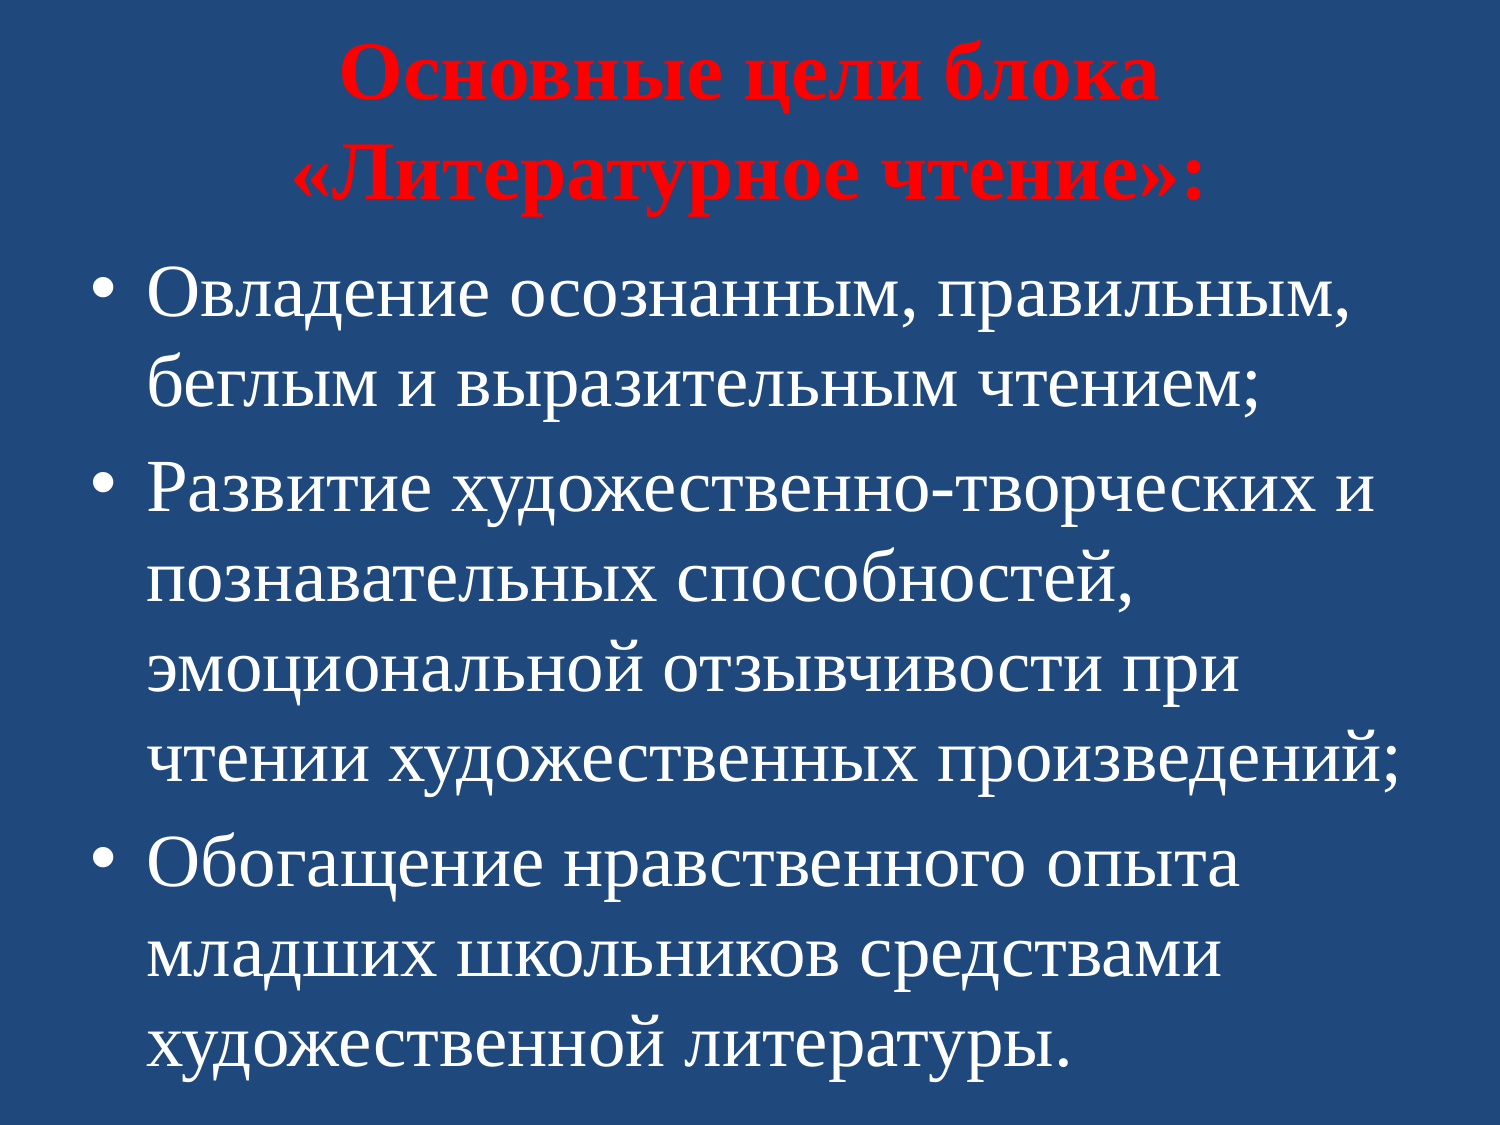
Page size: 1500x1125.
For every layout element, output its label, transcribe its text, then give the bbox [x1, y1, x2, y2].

list Овладение осознанным, правильным, беглым и выразительным чтением; Развитие художественно-творческих и познавательных способностей, эмоциональной отзывчивости при чтении художественных произведений; Обогащение нравственного опыта младших школьников средствами художественной литературы. [75, 234, 1425, 1005]
title Основные цели блока «Литературное чтение»: [75, 0, 1425, 233]
